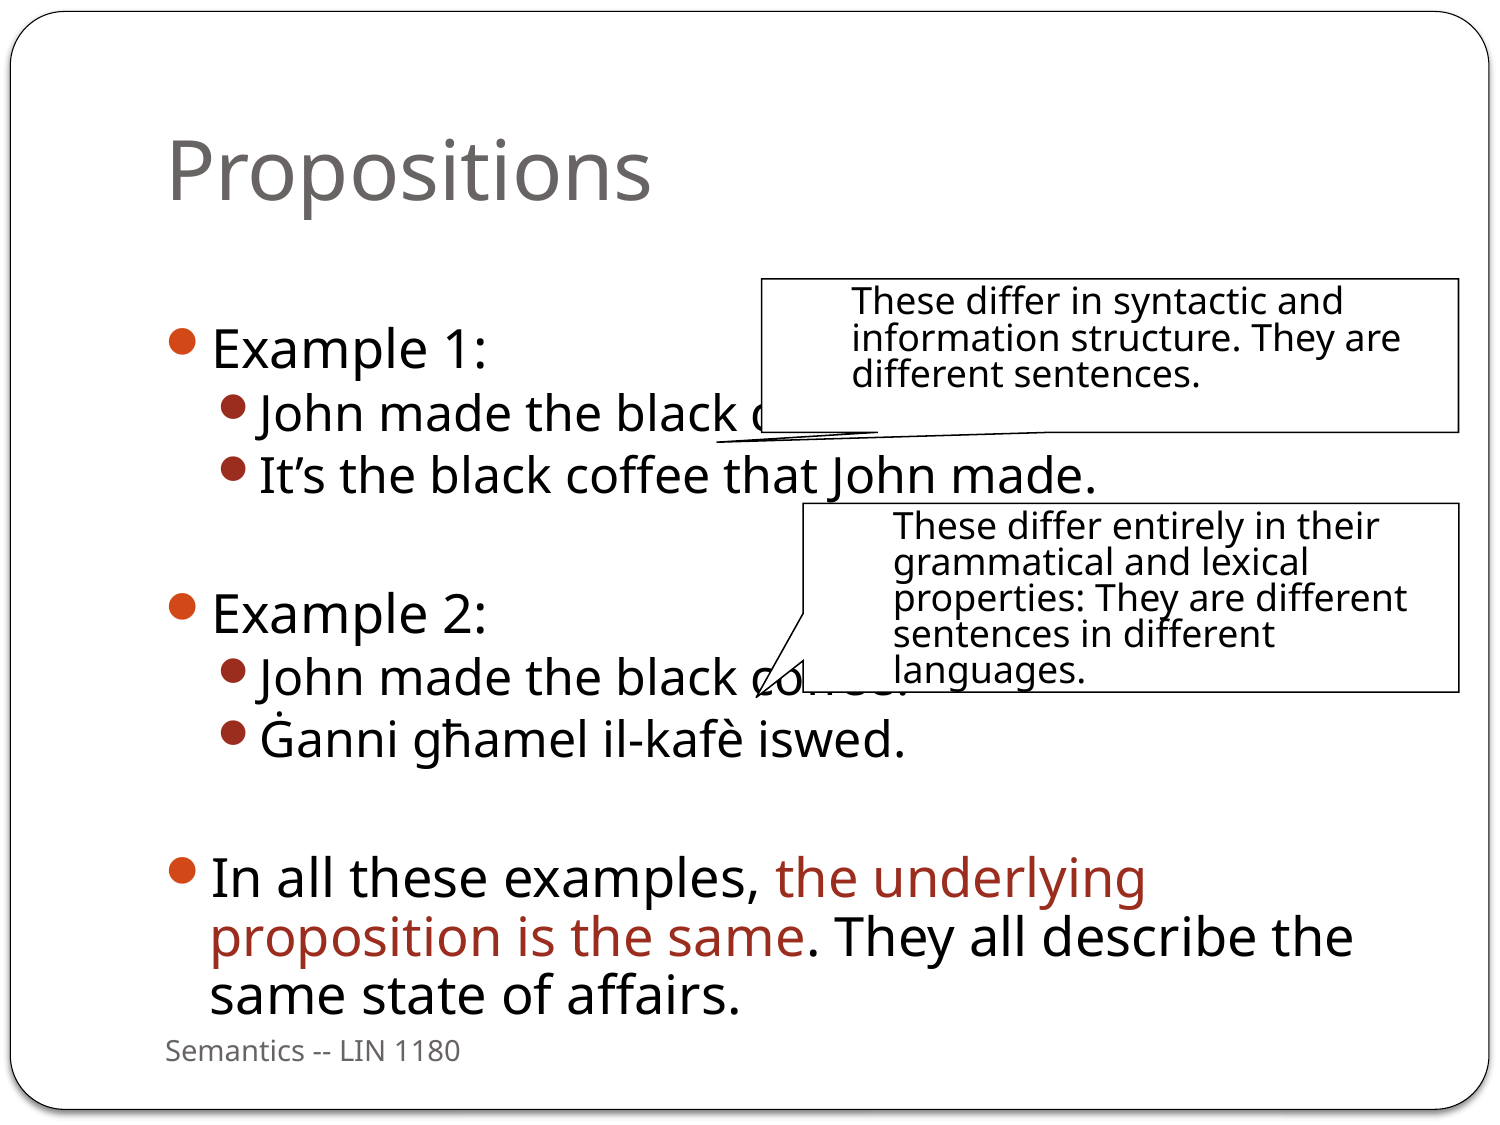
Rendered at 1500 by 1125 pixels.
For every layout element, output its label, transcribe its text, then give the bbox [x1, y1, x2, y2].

text_box These differ in syntactic and information structure. They are different sentences. [716, 278, 1459, 443]
list Example 1: John made the black coffee. It’s the black coffee that John made. Example 2: John made the black coffee. Ġanni għamel il-kafè iswed. In all these examples, the underlying proposition is the same. They all describe the same state of affairs. [149, 237, 1426, 988]
title Propositions [149, 44, 1426, 233]
footer Semantics -- LIN 1180 [150, 1012, 800, 1088]
text_box These differ entirely in their grammatical and lexical properties: They are different sentences in different languages. [756, 503, 1459, 698]
